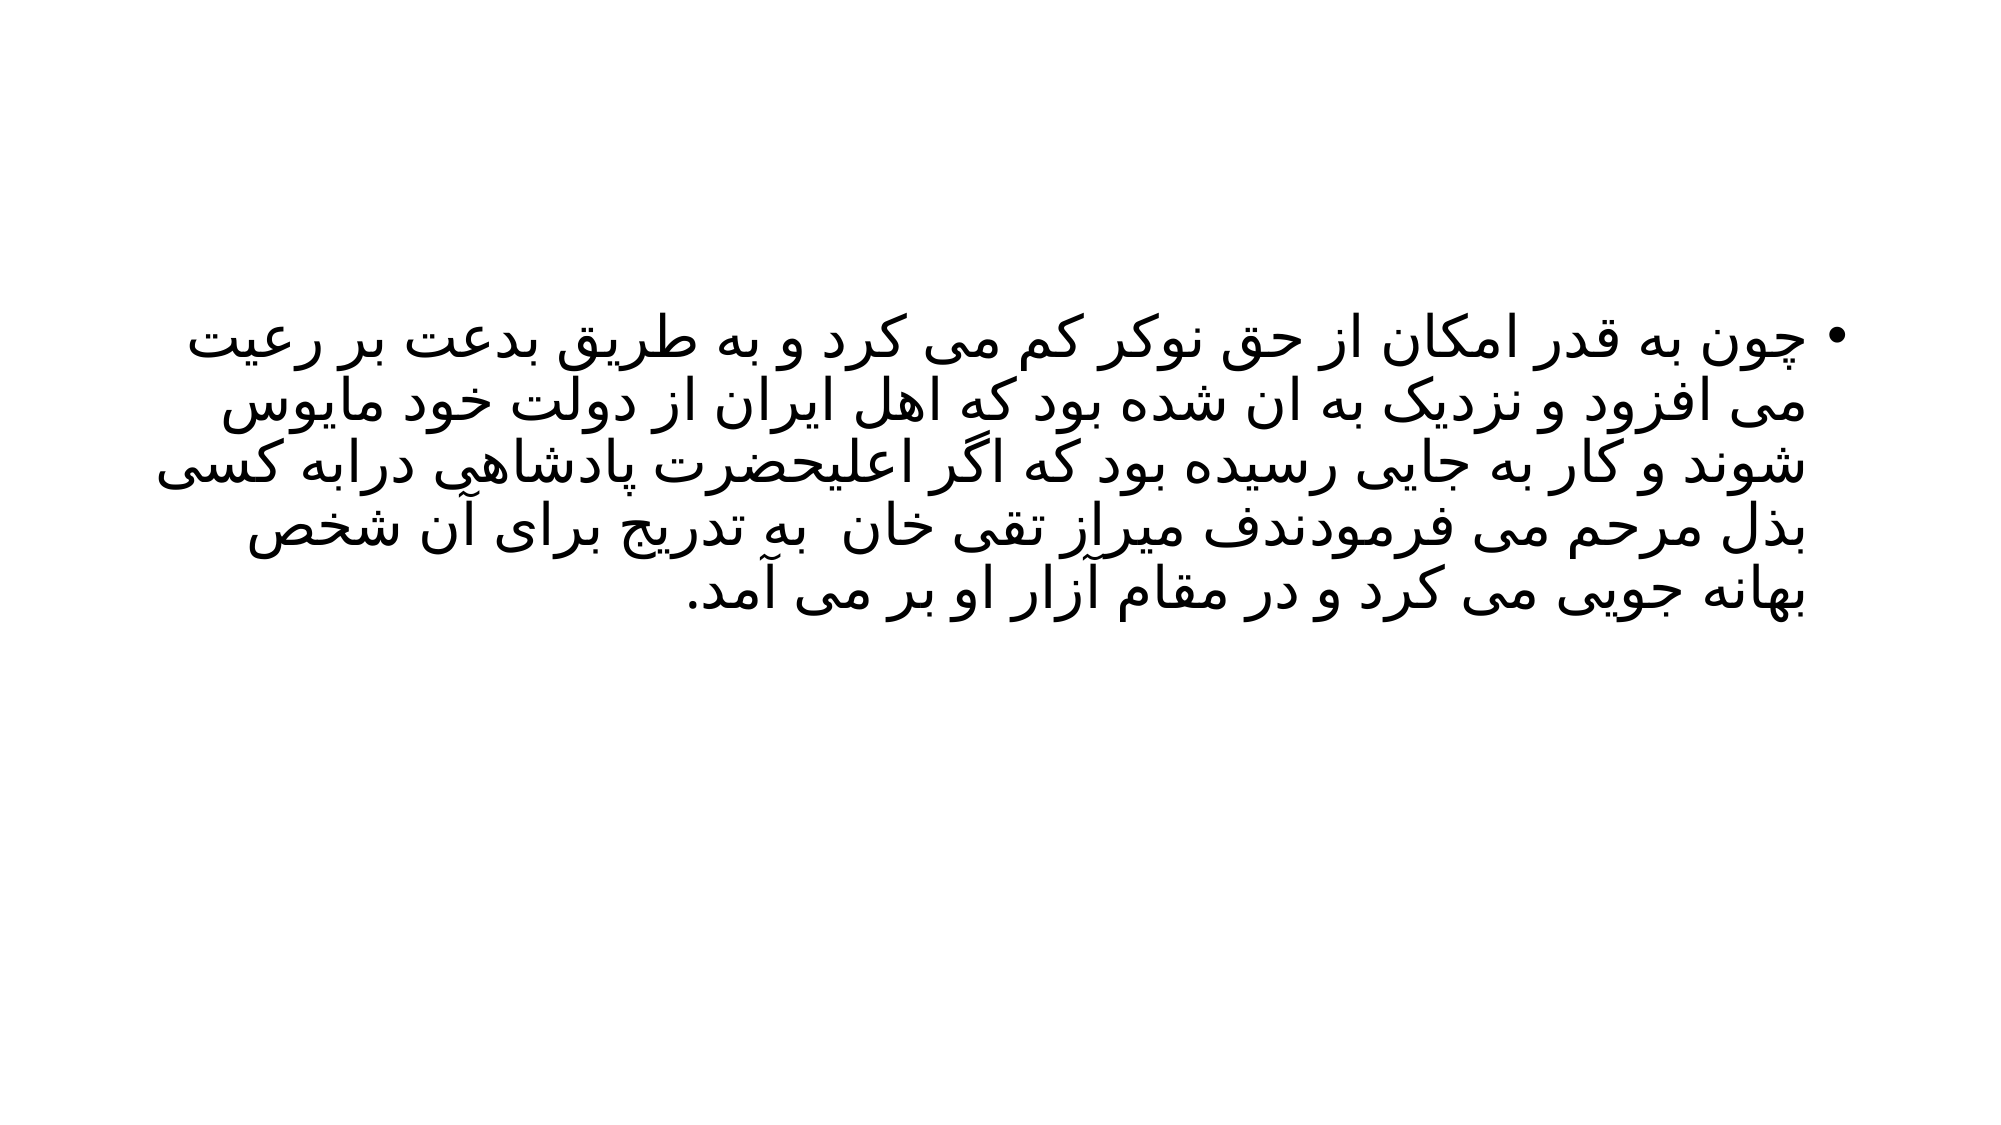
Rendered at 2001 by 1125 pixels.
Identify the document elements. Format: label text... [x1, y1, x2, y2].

list چون به قدر امکان از حق نوکر کم می کرد و به طریق بدعت بر رعیت می افزود و نزدیک به ان شده بود که اهل ایران از دولت خود مایوس شوند و کار به جایی رسیده بود که اگر اعلیحضرت پادشاهی درابه کسی بذل مرحم می فرمودندف میراز تقی خان به تدریج برای آن شخص بهانه جویی می کرد و در مقام آزار او بر می آمد. [137, 299, 1863, 1014]
